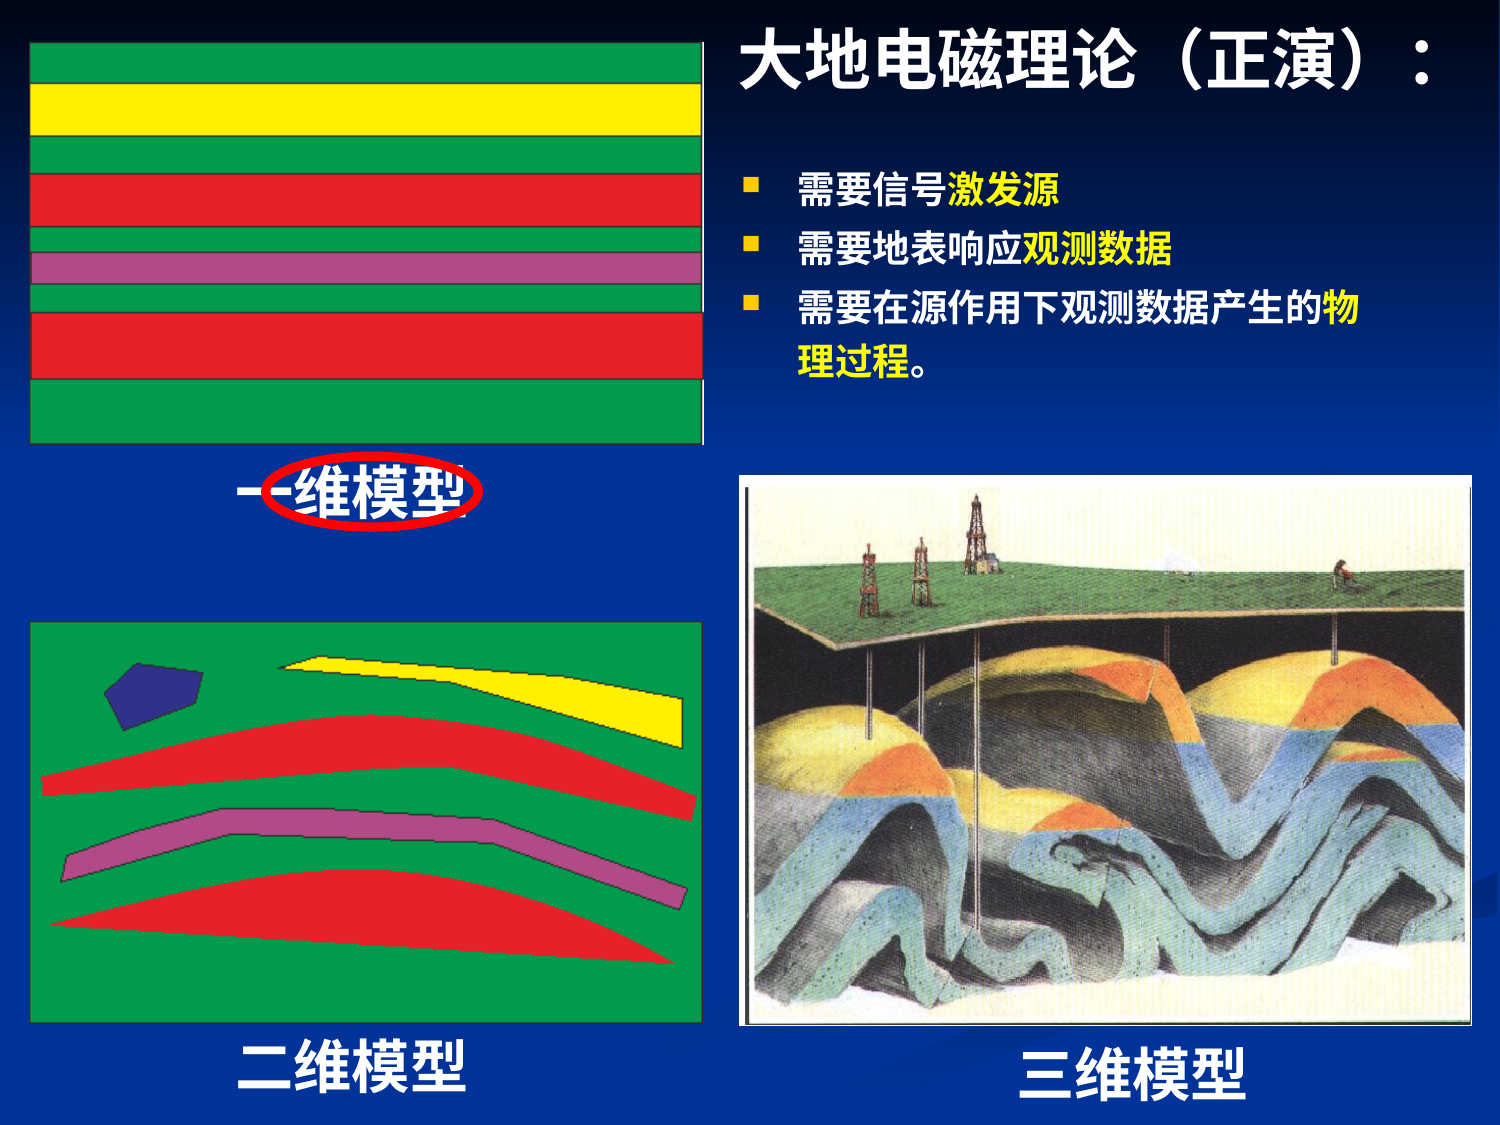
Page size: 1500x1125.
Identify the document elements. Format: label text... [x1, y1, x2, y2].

text_box 二维模型 [220, 1033, 484, 1108]
picture [29, 42, 704, 445]
text_box 三维模型 [1001, 1034, 1265, 1116]
text_box 大地电磁理论（正演）： [722, 10, 1487, 105]
text_box 一维模型 [220, 454, 484, 534]
text_box 需要信号激发源 需要地表响应观测数据 需要在源作用下观测数据产生的物理过程。 [726, 149, 1401, 433]
picture [29, 621, 704, 1024]
text_box [265, 456, 479, 528]
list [739, 475, 1473, 1026]
